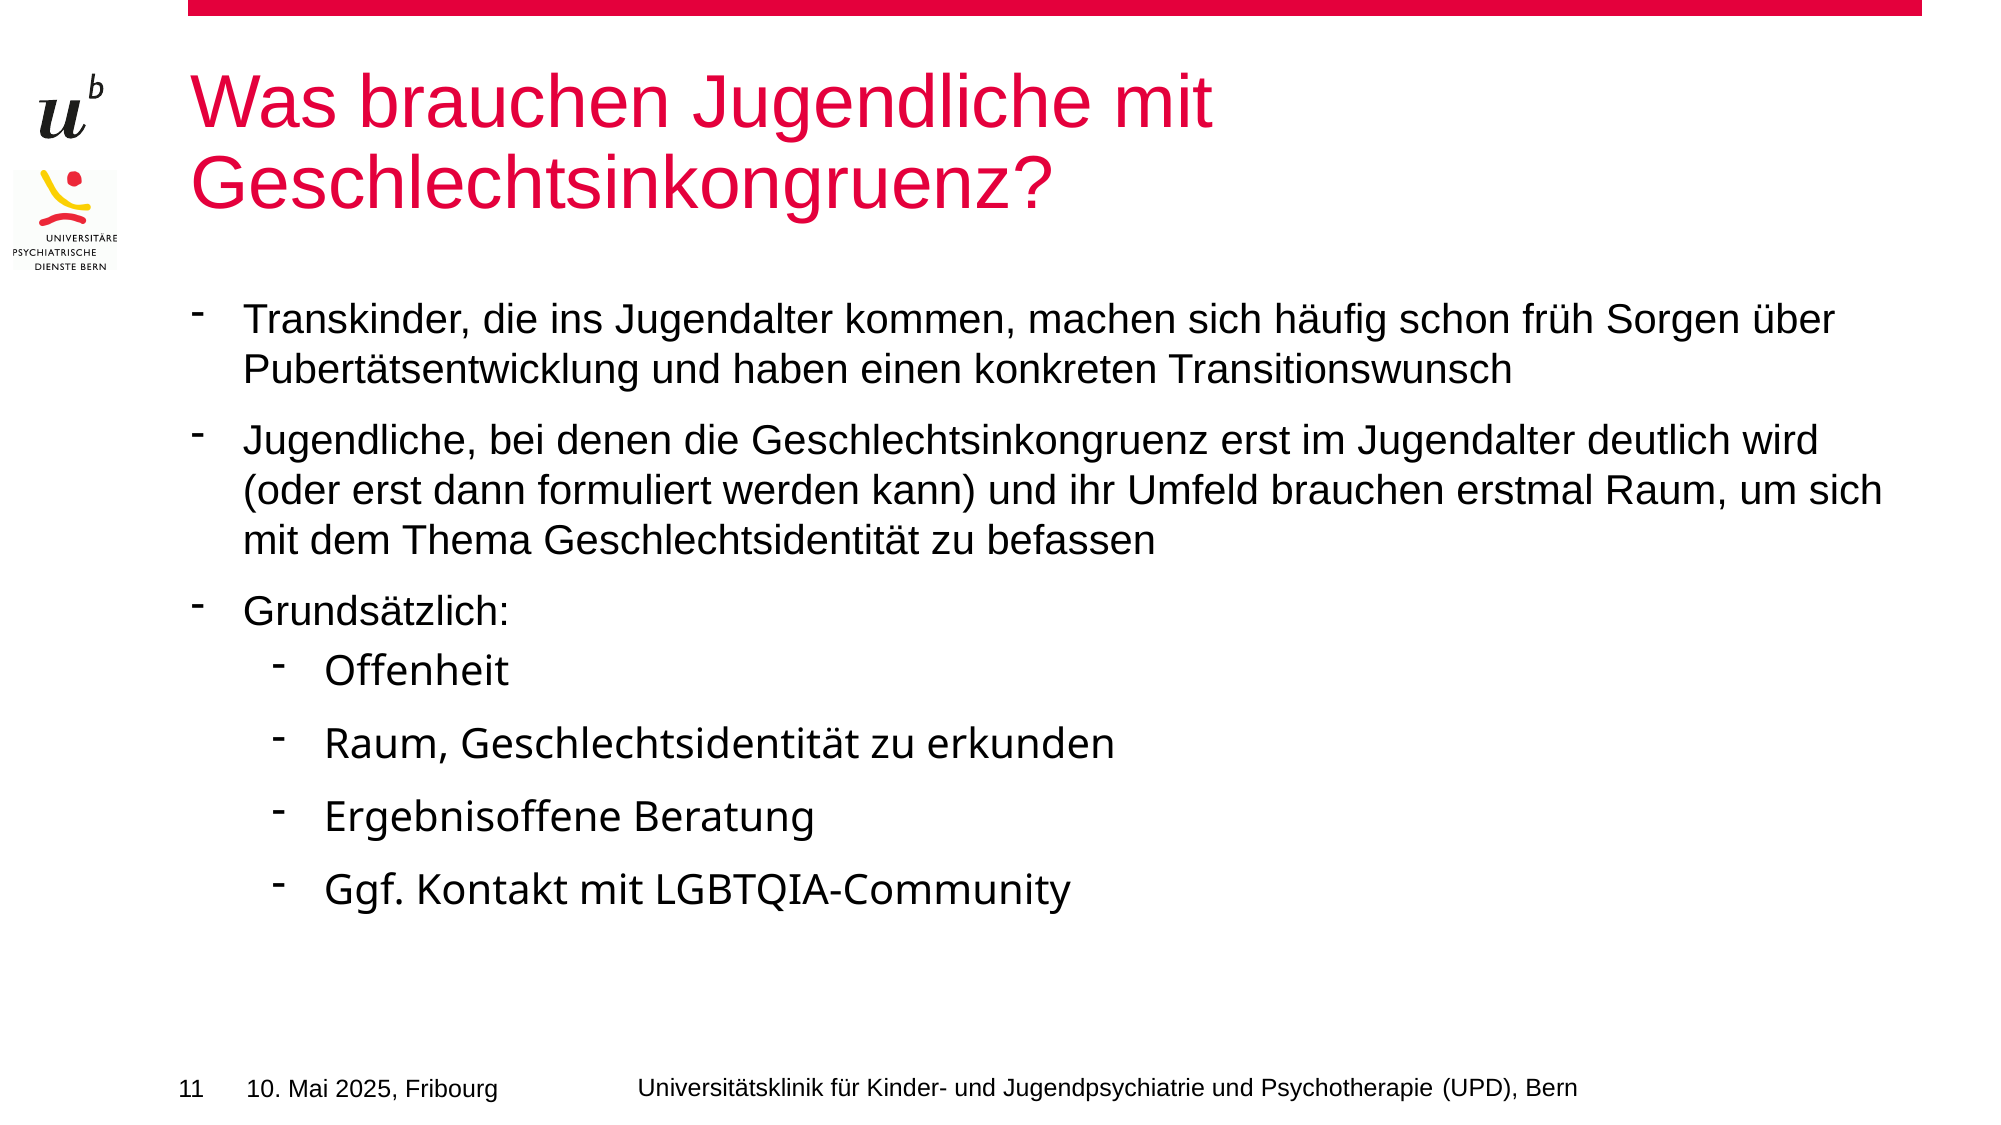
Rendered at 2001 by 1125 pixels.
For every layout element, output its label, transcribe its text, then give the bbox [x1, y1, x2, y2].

picture [13, 170, 117, 270]
slide_number 11 [149, 1057, 211, 1117]
list Transkinder, die ins Jugendalter kommen, machen sich häufig schon früh Sorgen über Pubertätsentwicklung und haben einen konkreten Transitionswunsch Jugendliche, bei denen die Geschlechtsinkongruenz erst im Jugendalter deutlich wird (oder erst dann formuliert werden kann) und ihr Umfeld brauchen erstmal Raum, um sich mit dem Thema Geschlechtsidentität zu befassen Grundsätzlich: Offenheit Raum, Geschlechtsidentität zu erkunden Ergebnisoffene Beratung Ggf. Kontakt mit LGBTQIA-Community [175, 284, 1901, 952]
title Was brauchen Jugendliche mit Geschlechtsinkongruenz? [175, 47, 1975, 171]
slide_number 10. Mai 2025, Fribourg [231, 1057, 602, 1117]
footer Universitätsklinik für Kinder- und Jugendpsychiatrie und Psychotherapie (UPD), Bern [622, 1056, 1899, 1117]
